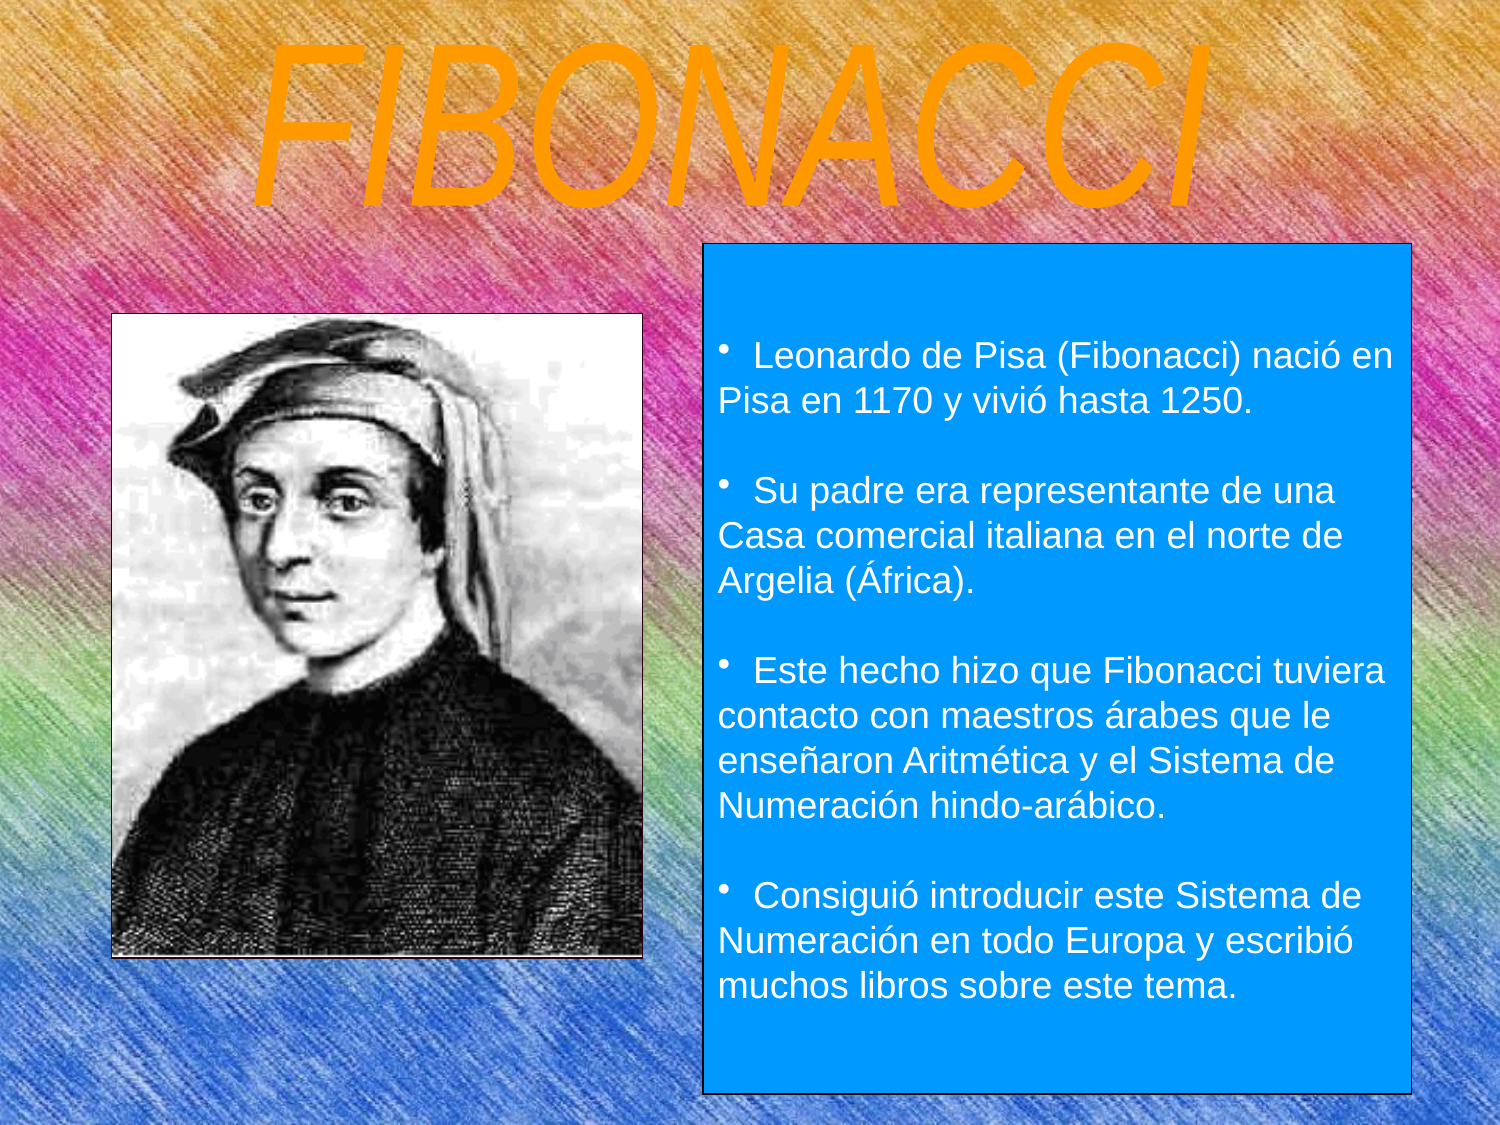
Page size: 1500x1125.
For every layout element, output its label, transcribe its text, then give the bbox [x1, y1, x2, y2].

picture [0, 0, 1500, 1125]
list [111, 314, 642, 958]
text_box Leonardo de Pisa (Fibonacci) nació en Pisa en 1170 y vivió hasta 1250. Su padre era representante de una Casa comercial italiana en el norte de Argelia (África). Este hecho hizo que Fibonacci tuviera contacto con maestros árabes que le enseñaron Aritmética y el Sistema de Numeración hindo-arábico. Consiguió introducir este Sistema de Numeración en todo Europa y escribió muchos libros sobre este tema. [702, 243, 1412, 1094]
